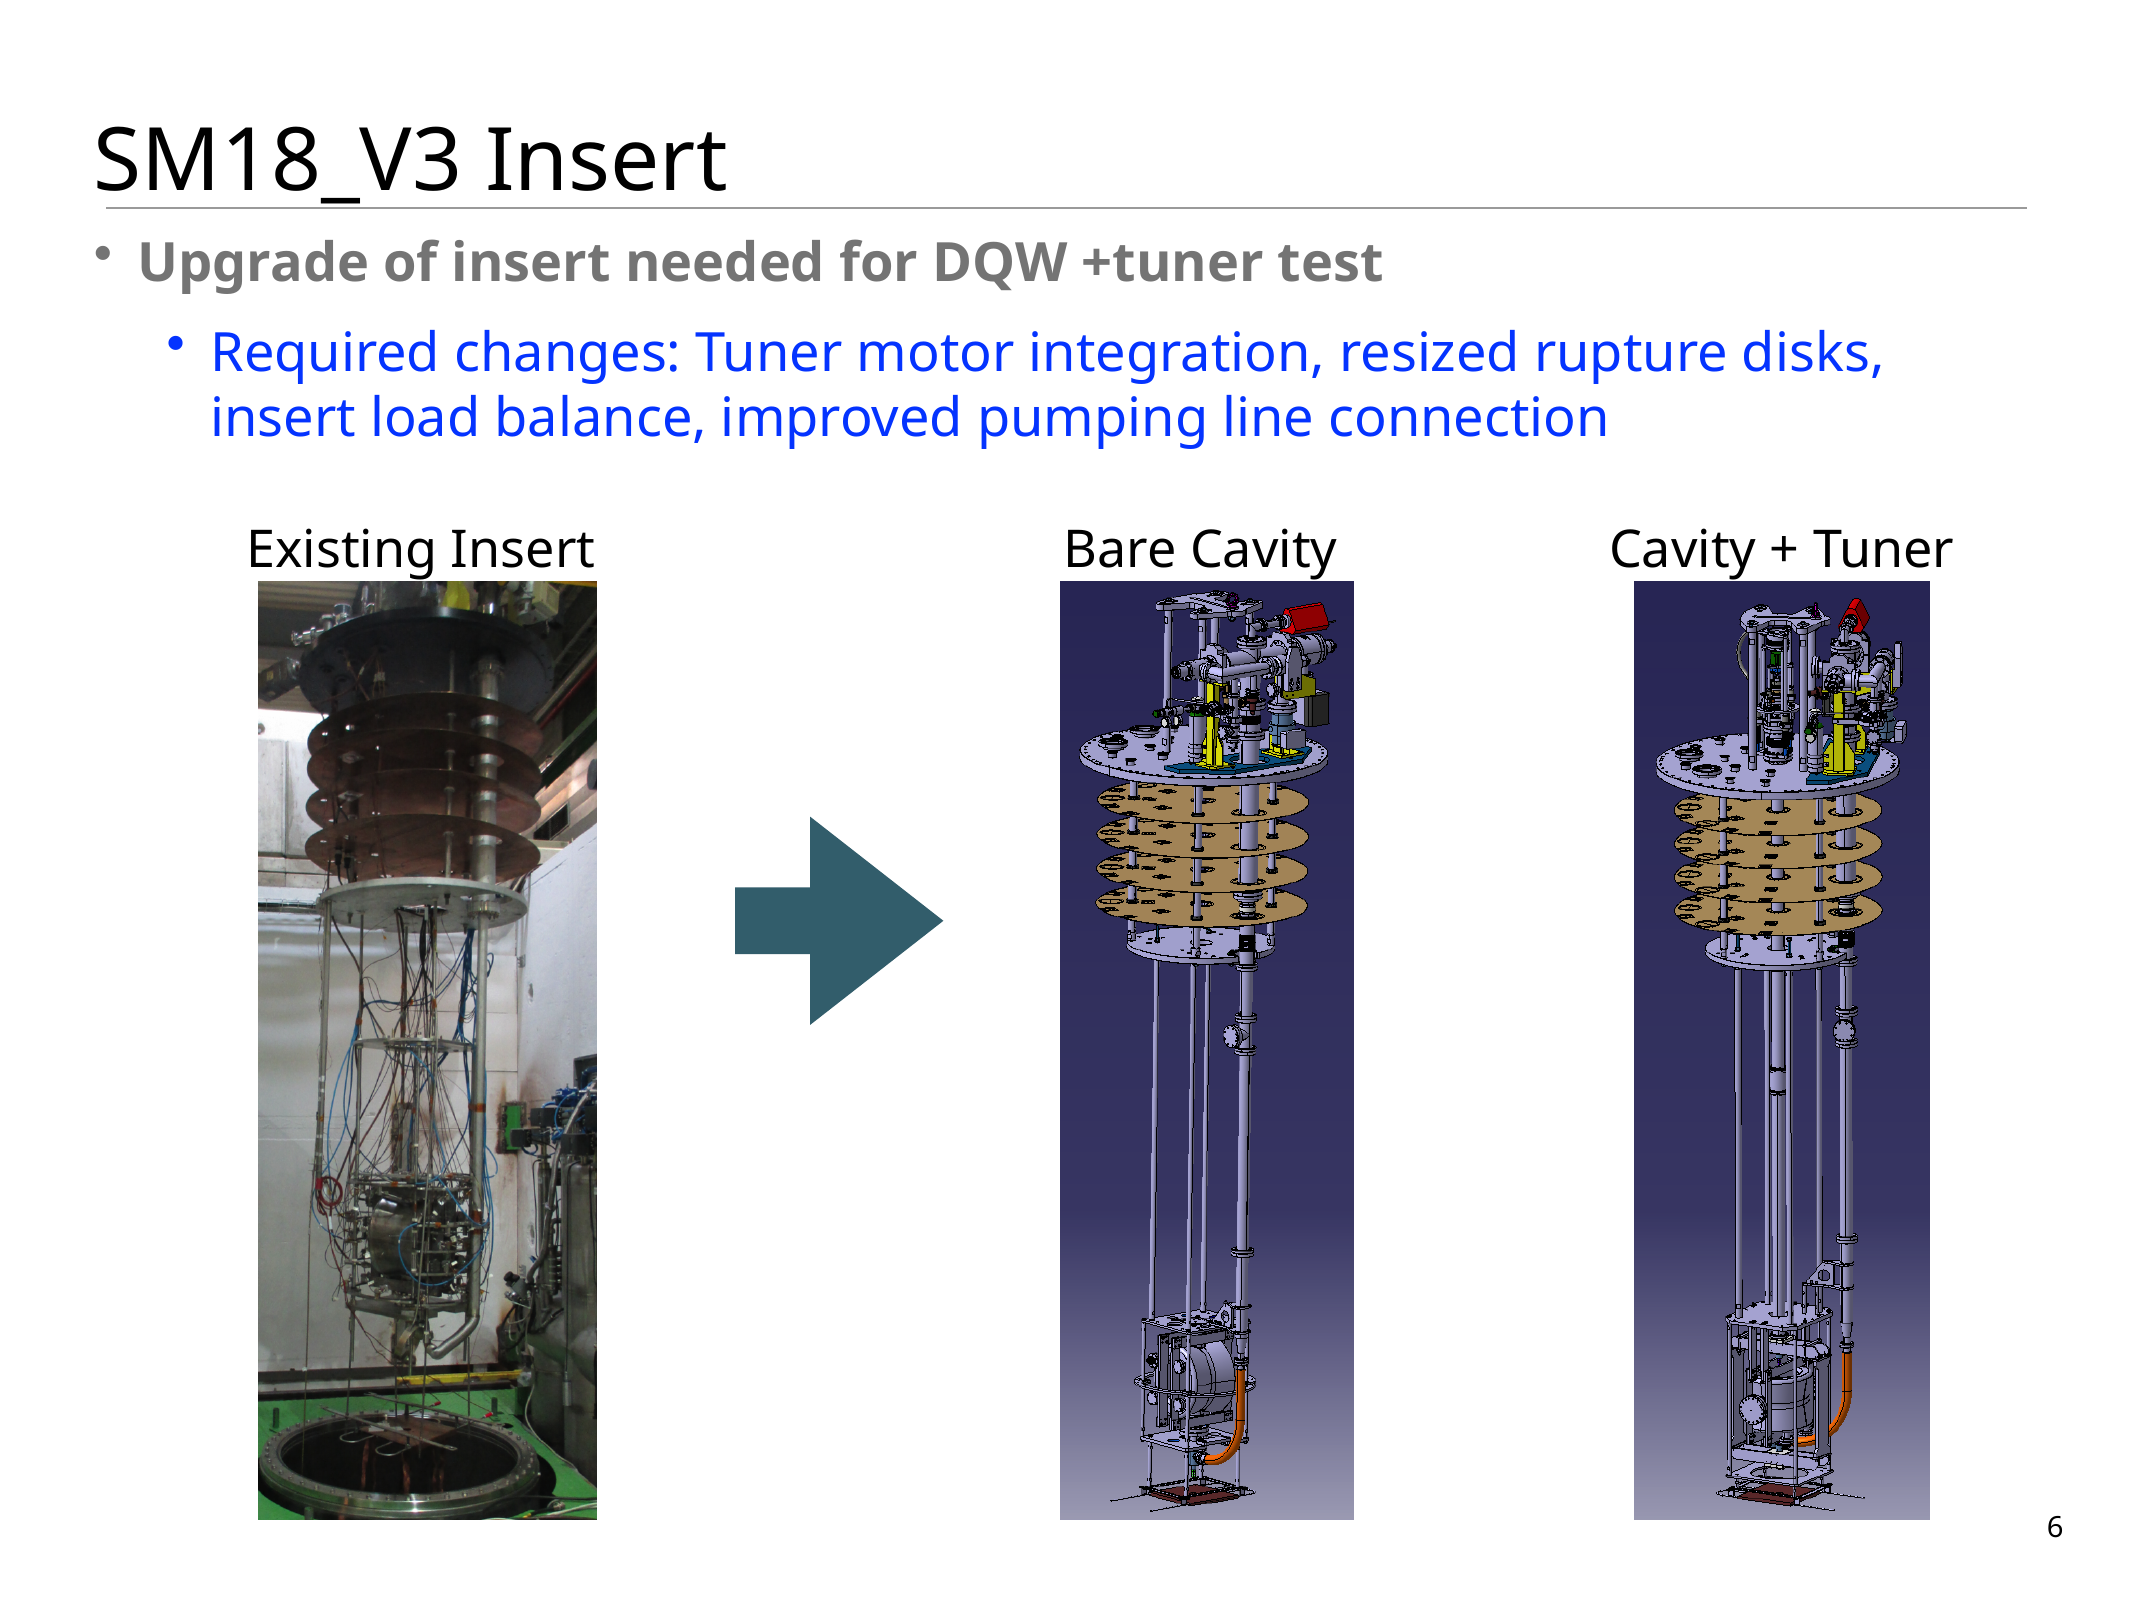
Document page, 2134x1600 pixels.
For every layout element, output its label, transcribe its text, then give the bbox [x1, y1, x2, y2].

slide_number 6 [2028, 1507, 2065, 1558]
text_box [735, 816, 944, 1025]
picture [258, 581, 597, 1520]
text_box Cavity + Tuner [1600, 506, 1963, 587]
text_box Bare Cavity [1055, 506, 1360, 587]
list Upgrade of insert needed for DQW +tuner test Required changes: Tuner motor integration, resized rupture disks, insert load balance, improved pumping line connection [93, 226, 2041, 1409]
picture [1633, 581, 1930, 1520]
picture [1060, 581, 1355, 1520]
title SM18_V3 Insert [93, 53, 2041, 209]
text_box Existing Insert [237, 506, 618, 587]
